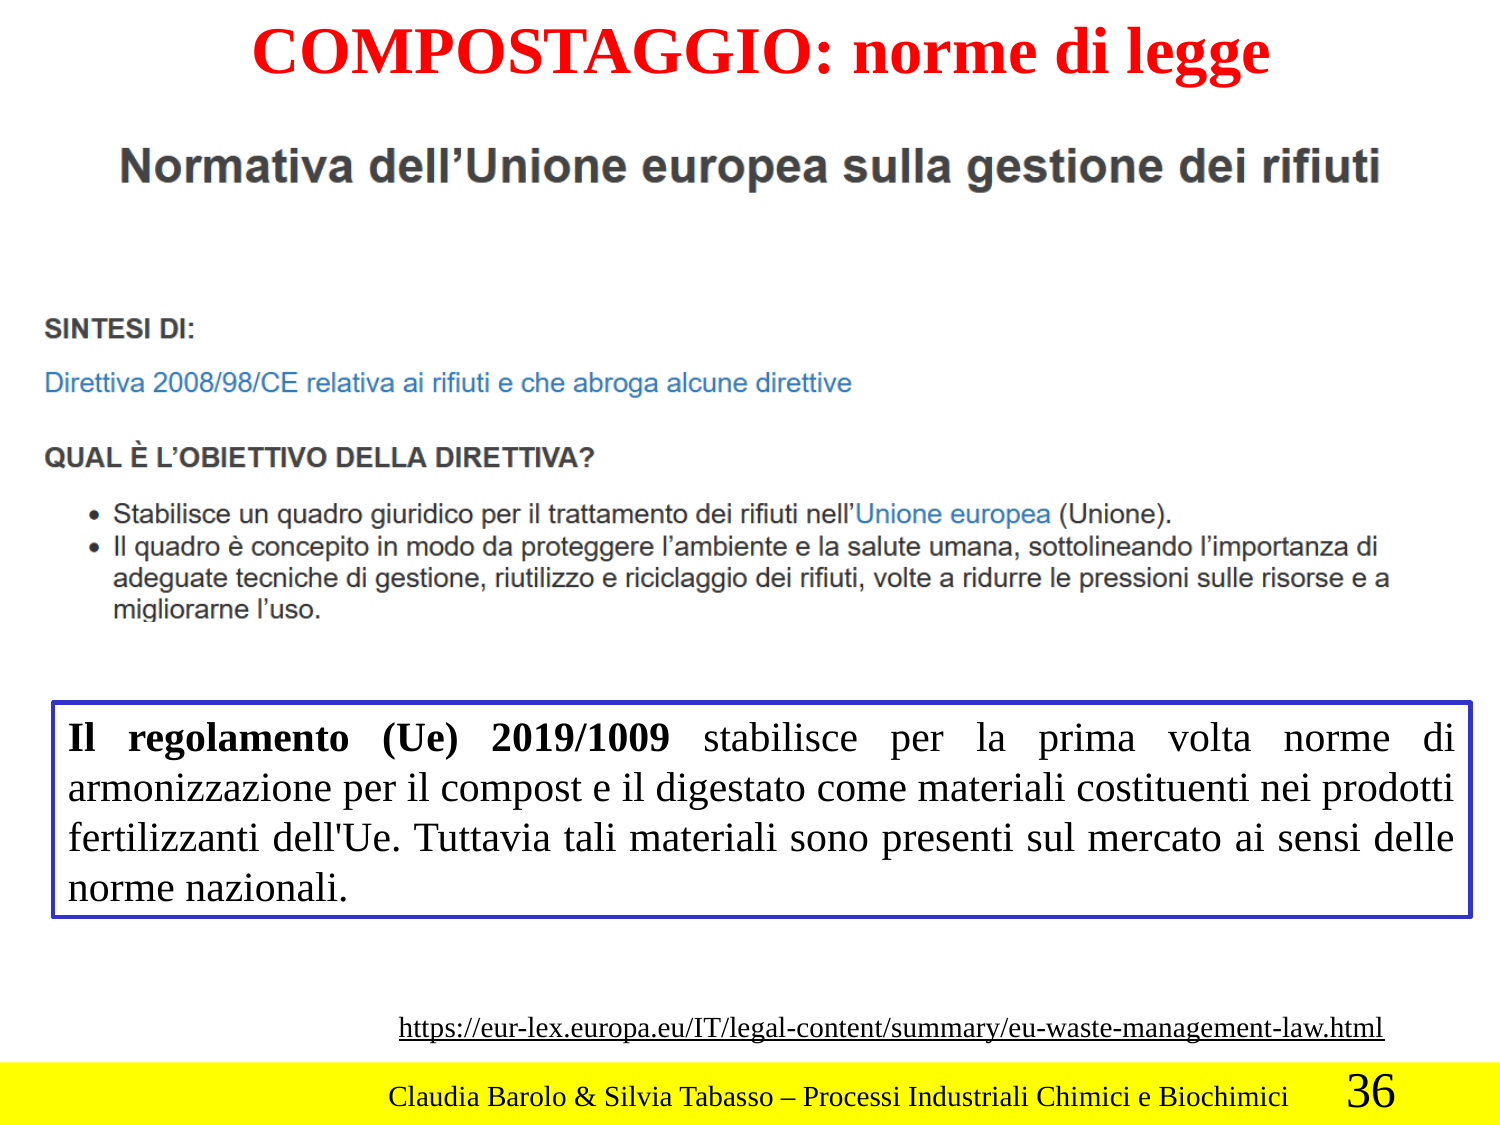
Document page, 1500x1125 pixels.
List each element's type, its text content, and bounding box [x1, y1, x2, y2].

picture [19, 113, 1409, 622]
text_box COMPOSTAGGIO: norme di legge [206, 0, 1317, 95]
text_box 36 [1331, 1049, 1500, 1125]
text_box https://eur-lex.europa.eu/IT/legal-content/summary/eu-waste-management-law.html [383, 1000, 1451, 1051]
text_box Il regolamento (Ue) 2019/1009 stabilisce per la prima volta norme di armonizzazione per il compost e il digestato come materiali costituenti nei prodotti fertilizzanti dell'Ue. Tuttavia tali materiali sono presenti sul mercato ai sensi delle norme nazionali. [51, 700, 1473, 919]
